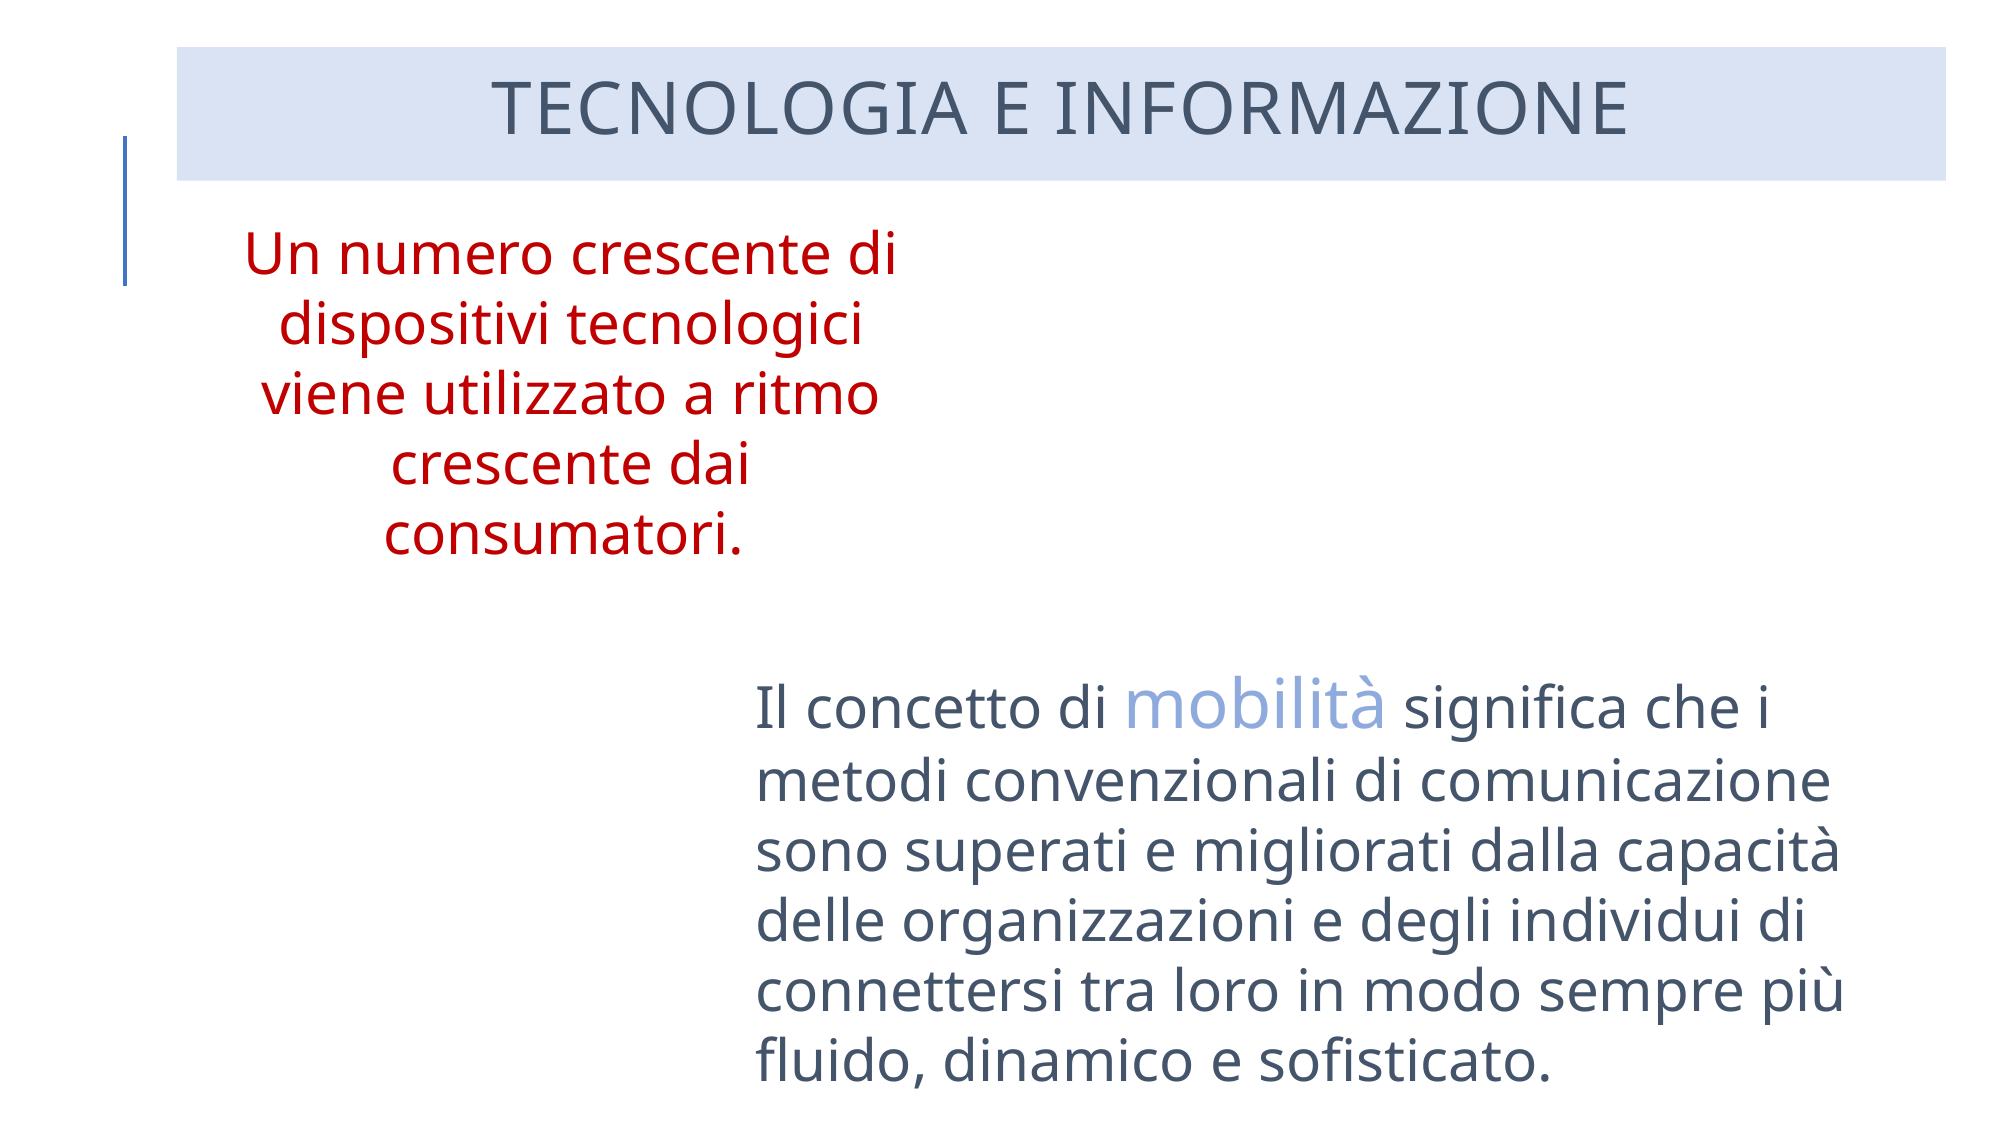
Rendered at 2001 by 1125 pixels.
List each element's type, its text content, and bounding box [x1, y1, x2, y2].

text_box Il concetto di mobilità significa che i metodi convenzionali di comunicazione sono superati e migliorati dalla capacità delle organizzazioni e degli individui di connettersi tra loro in modo sempre più fluido, dinamico e sofisticato. [740, 652, 1968, 1100]
title Tecnologia e informazione [176, 47, 1946, 181]
text_box Un numero crescente di dispositivi tecnologici viene utilizzato a ritmo crescente dai consumatori. [196, 208, 946, 574]
